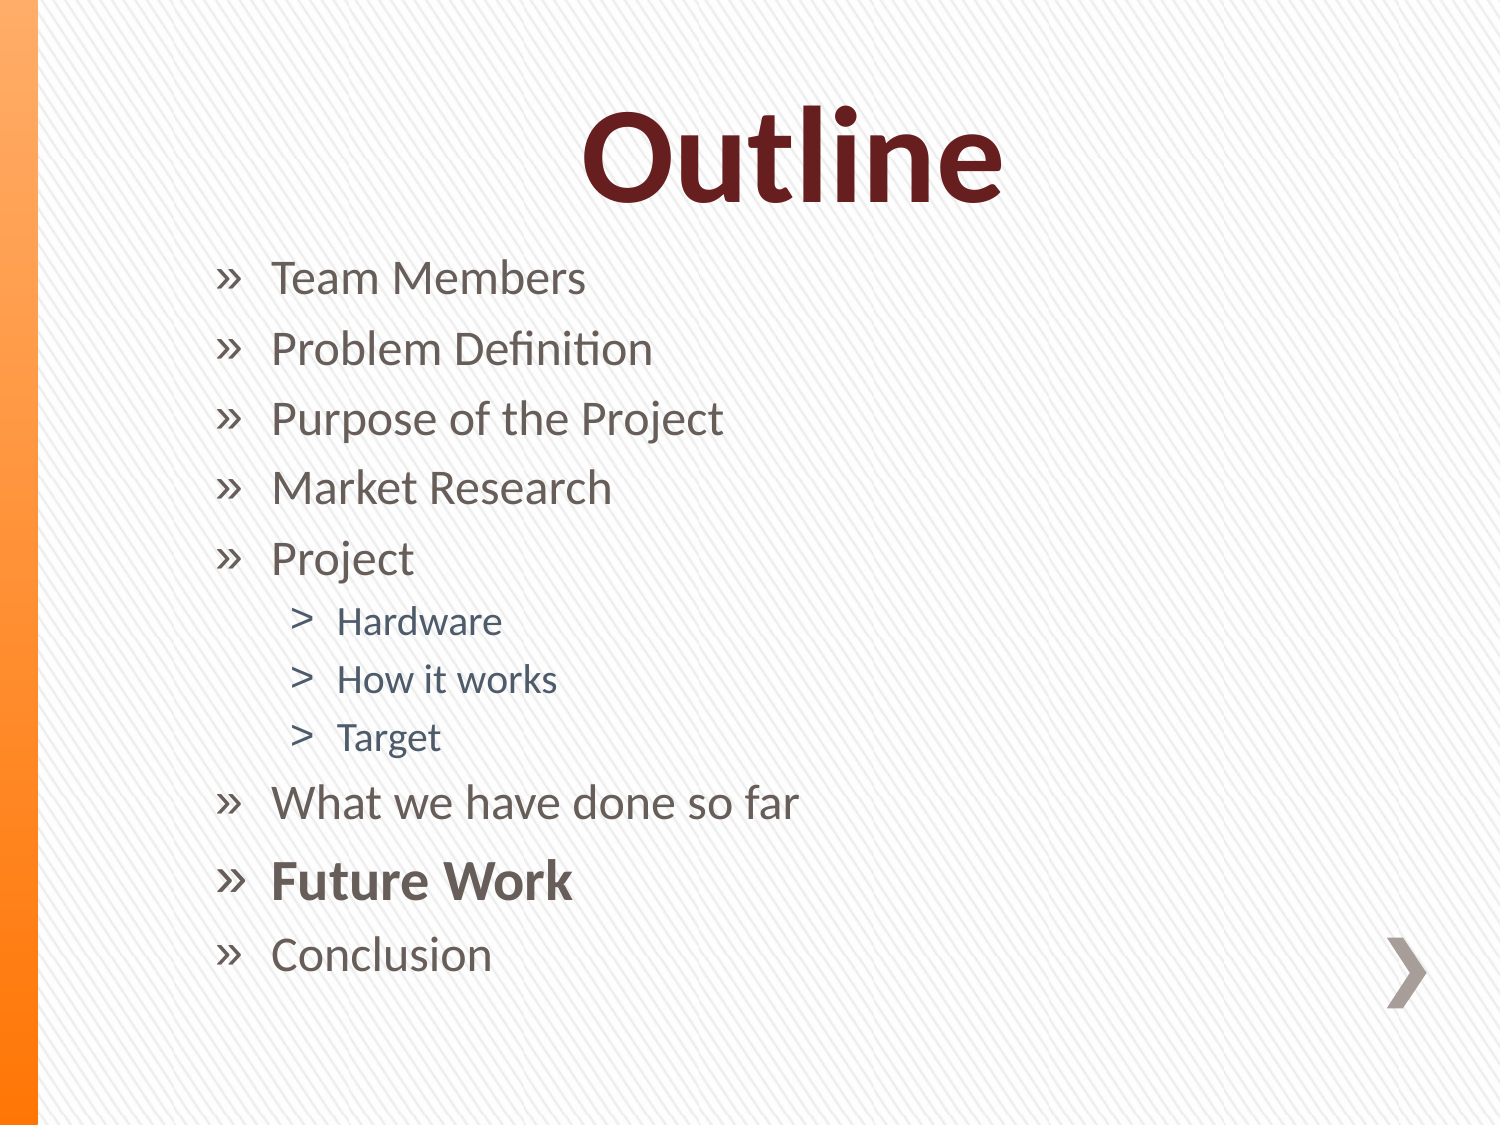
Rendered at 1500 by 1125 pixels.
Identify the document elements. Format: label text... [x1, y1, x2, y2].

title Outline [200, 50, 1388, 237]
list Team Members Problem Definition Purpose of the Project Market Research Project Hardware How it works Target What we have done so far Future Work Conclusion [200, 237, 1425, 1050]
